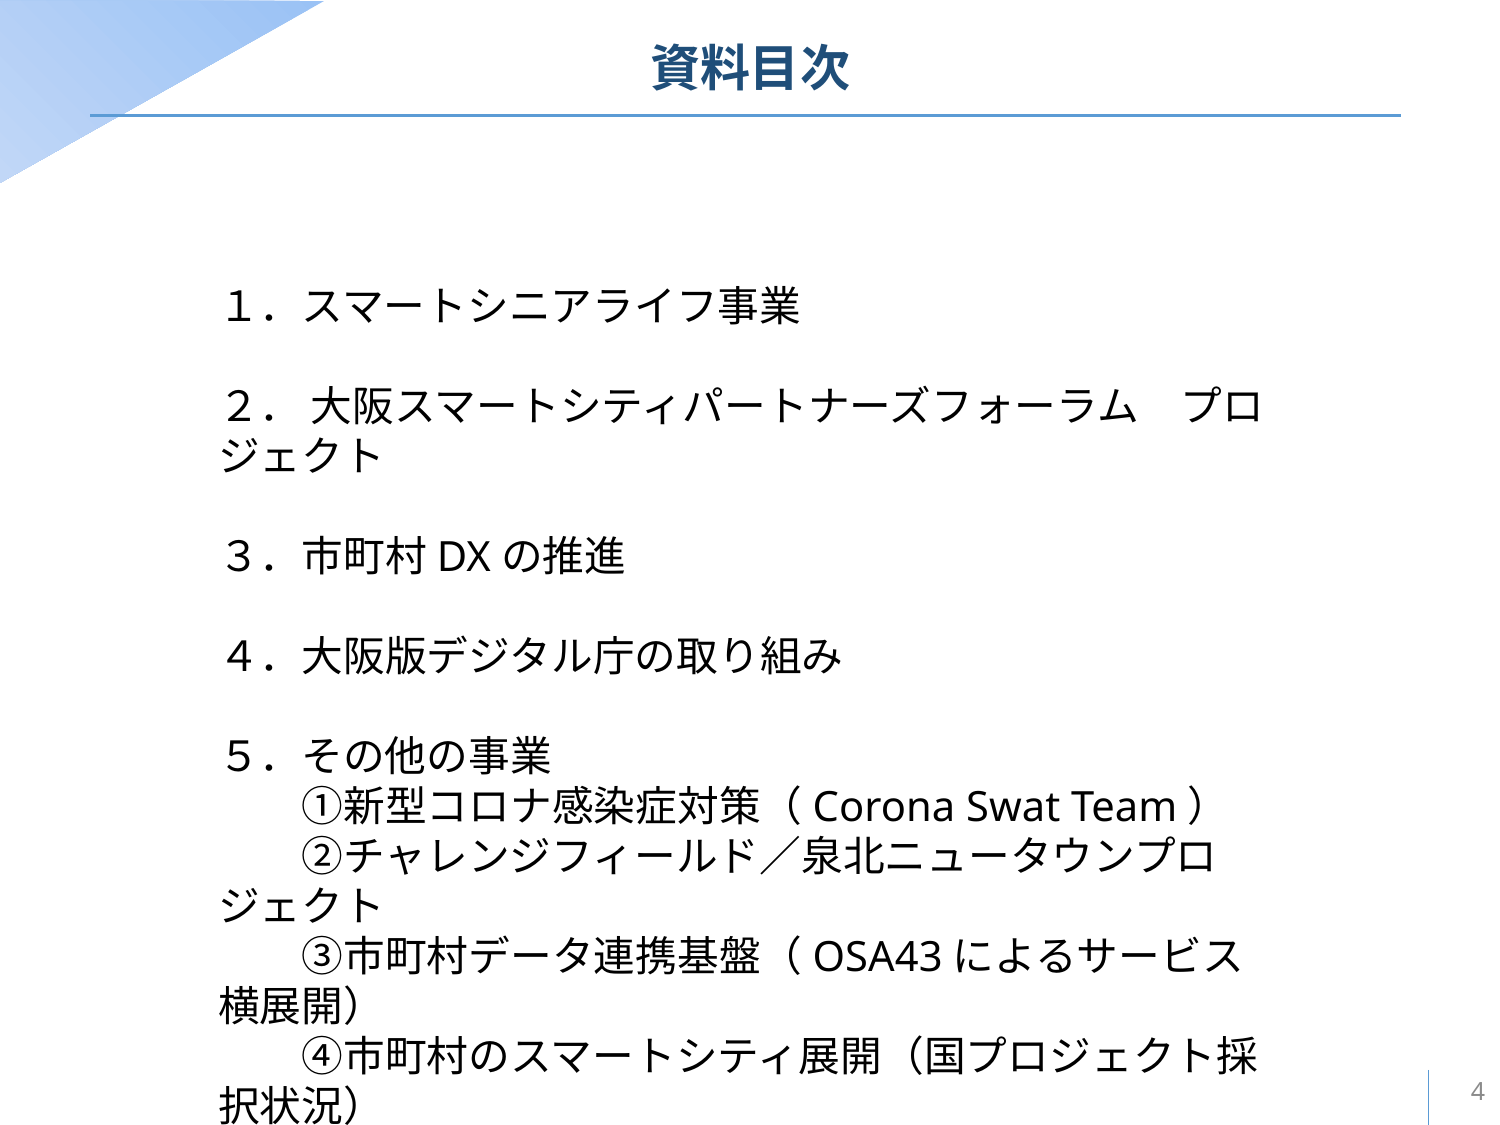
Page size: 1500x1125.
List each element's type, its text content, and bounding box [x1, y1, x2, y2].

text_box １．スマートシニアライフ事業 ２． 大阪スマートシティパートナーズフォーラム プロジェクト ３．市町村DXの推進 ４．大阪版デジタル庁の取り組み ５．その他の事業 ①新型コロナ感染症対策（Corona Swat Team） ②チャレンジフィールド／泉北ニュータウンプロジェクト ③市町村データ連携基盤（OSA43によるサービス横展開） ④市町村のスマートシティ展開（国プロジェクト採択状況） [203, 272, 1297, 1125]
slide_number 4 [1162, 1062, 1500, 1122]
title 資料目次 [103, 29, 1397, 112]
